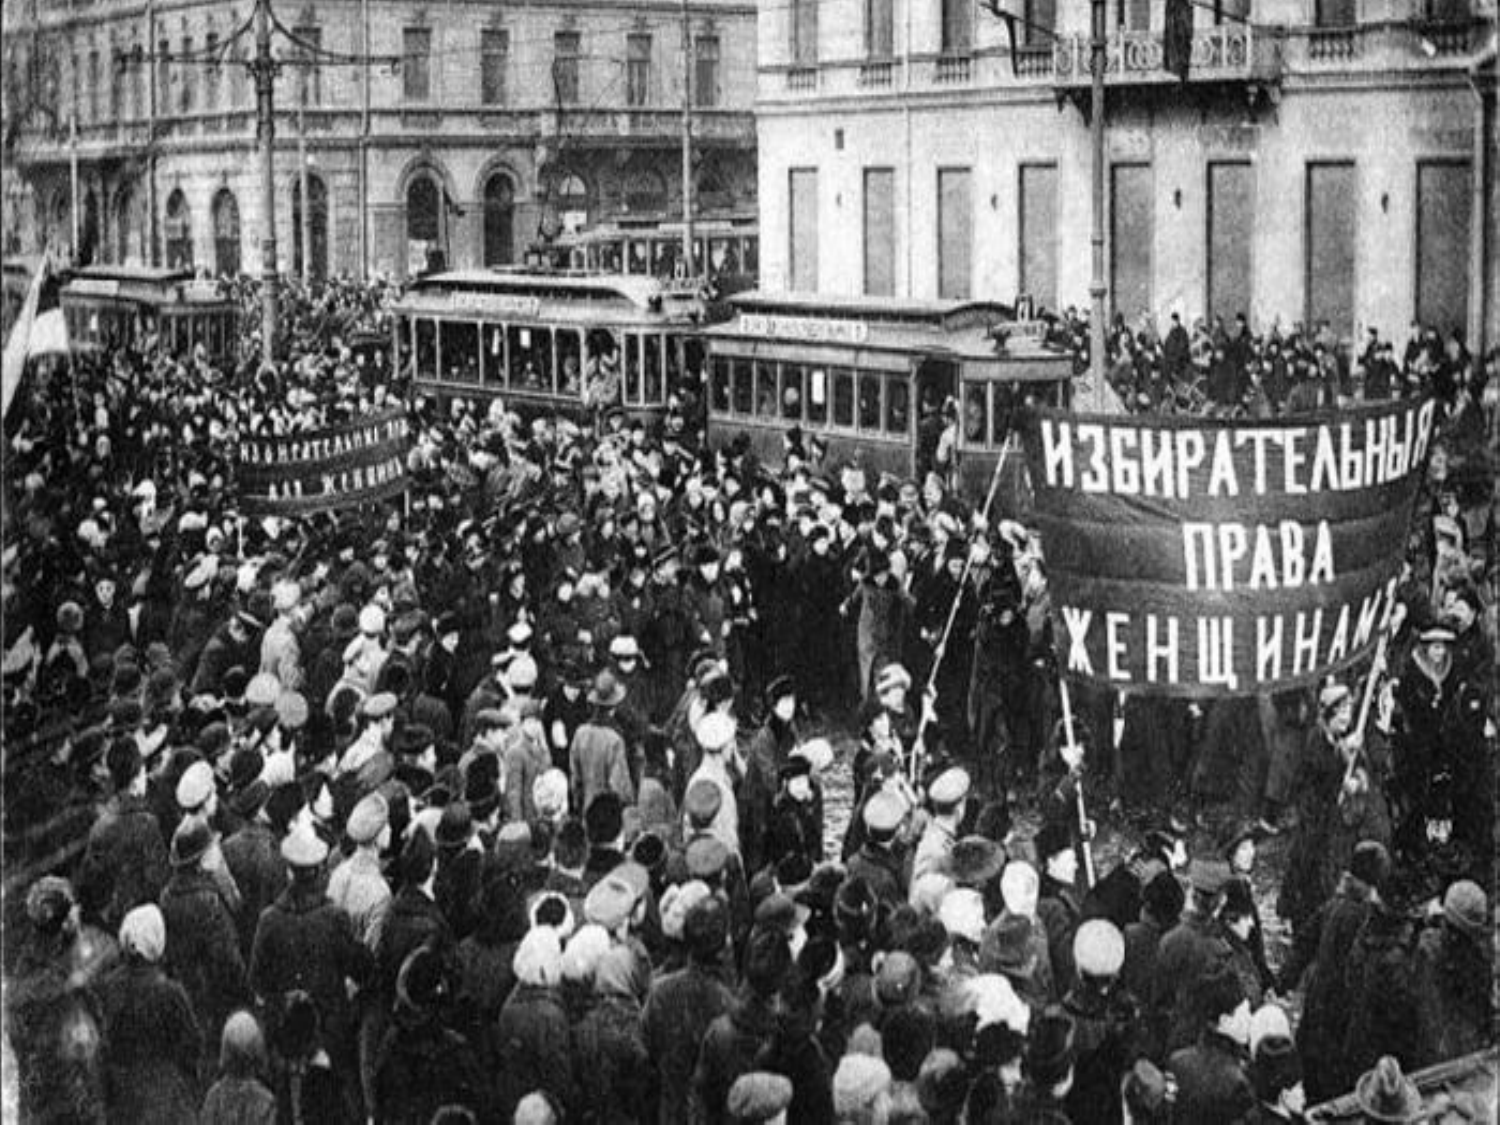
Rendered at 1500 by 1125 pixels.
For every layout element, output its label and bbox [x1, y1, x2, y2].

list [0, 0, 1500, 1125]
